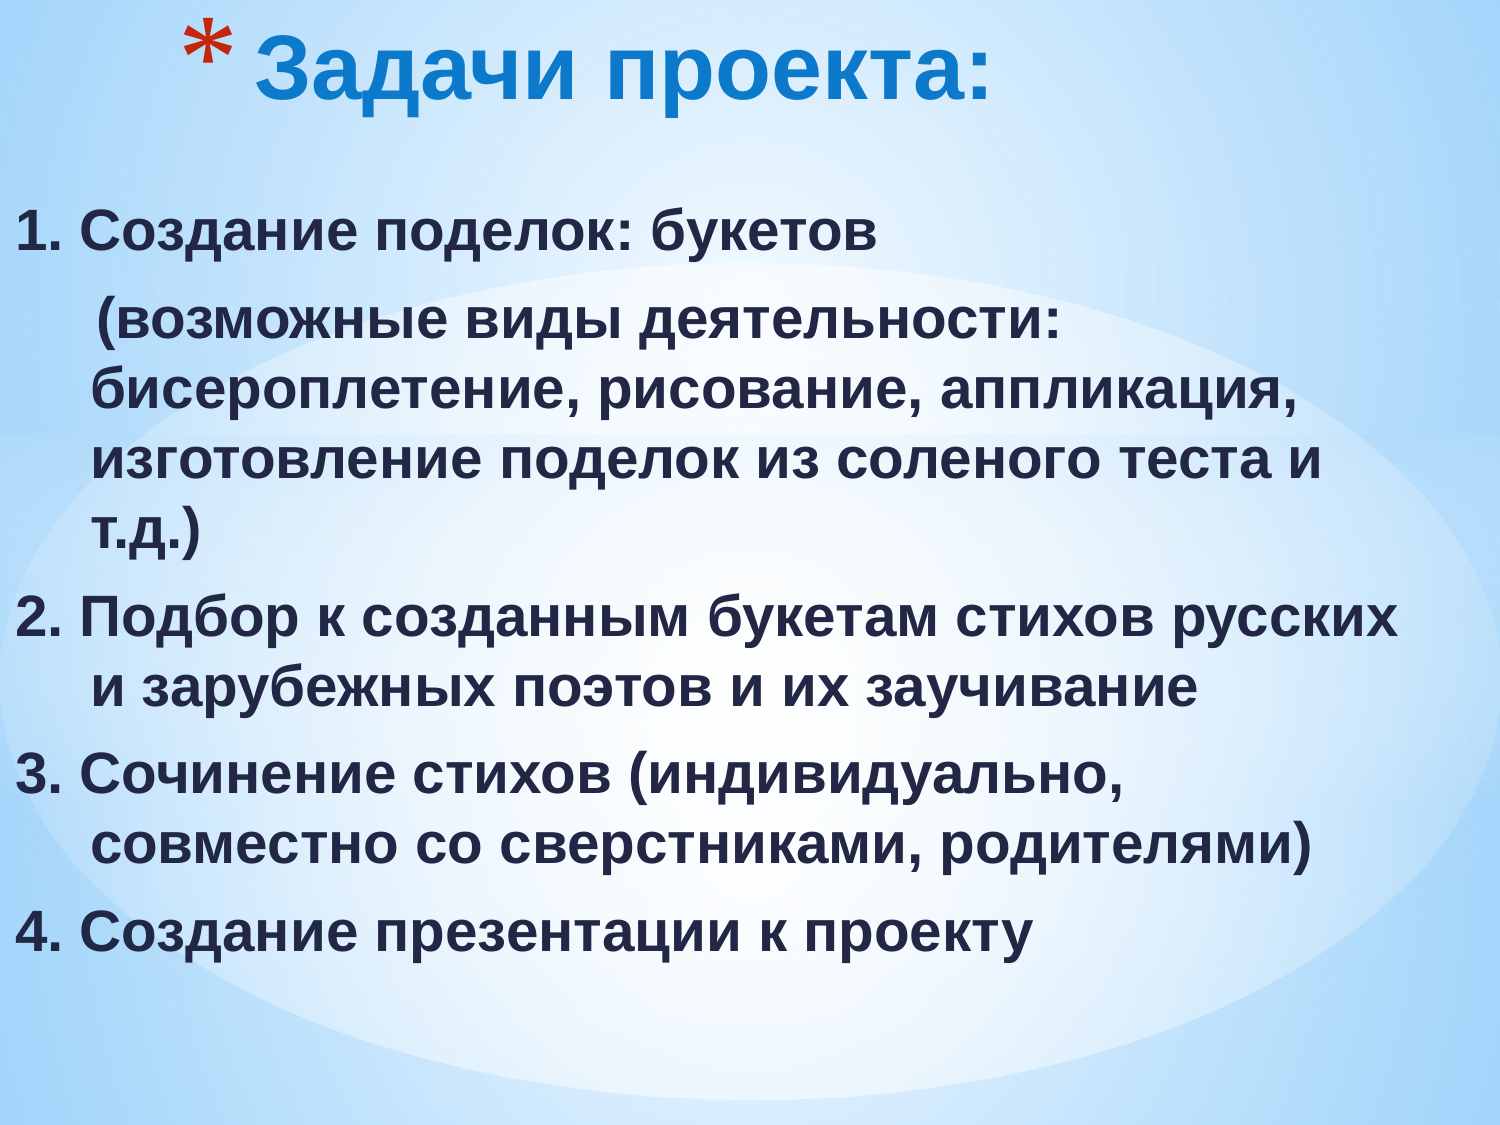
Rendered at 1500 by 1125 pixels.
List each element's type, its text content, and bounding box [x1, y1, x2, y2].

title Задачи проекта: [134, 0, 1312, 220]
subtitle 1. Создание поделок: букетов (возможные виды деятельности: бисероплетение, рисование, аппликация, изготовление поделок из соленого теста и т.д.) 2. Подбор к созданным букетам стихов русских и зарубежных поэтов и их заучивание 3. Сочинение стихов (индивидуально, совместно со сверстниками, родителями) 4. Создание презентации к проекту [0, 184, 1459, 1125]
